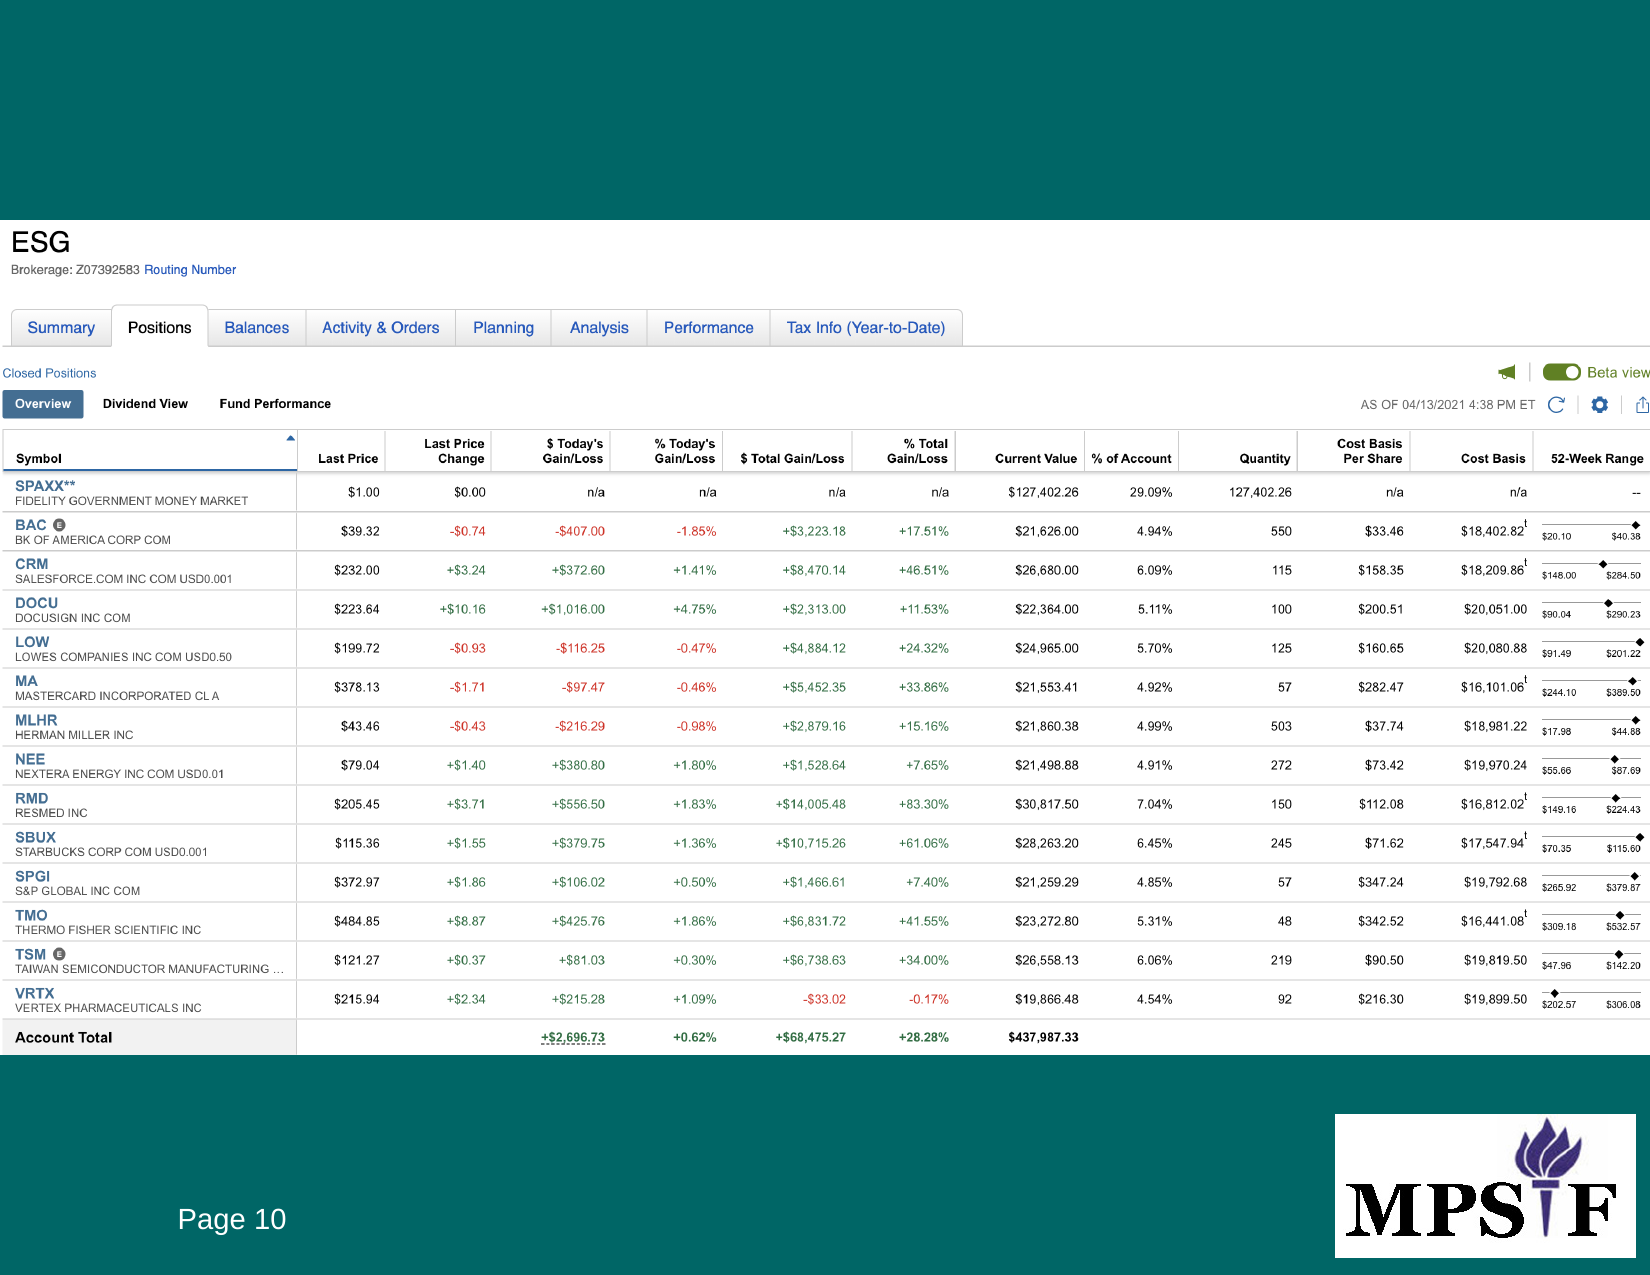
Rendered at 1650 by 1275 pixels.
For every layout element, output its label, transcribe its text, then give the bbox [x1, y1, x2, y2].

slide_number Page 10 [162, 1155, 501, 1244]
picture [1335, 1114, 1636, 1258]
picture [0, 220, 1650, 1055]
